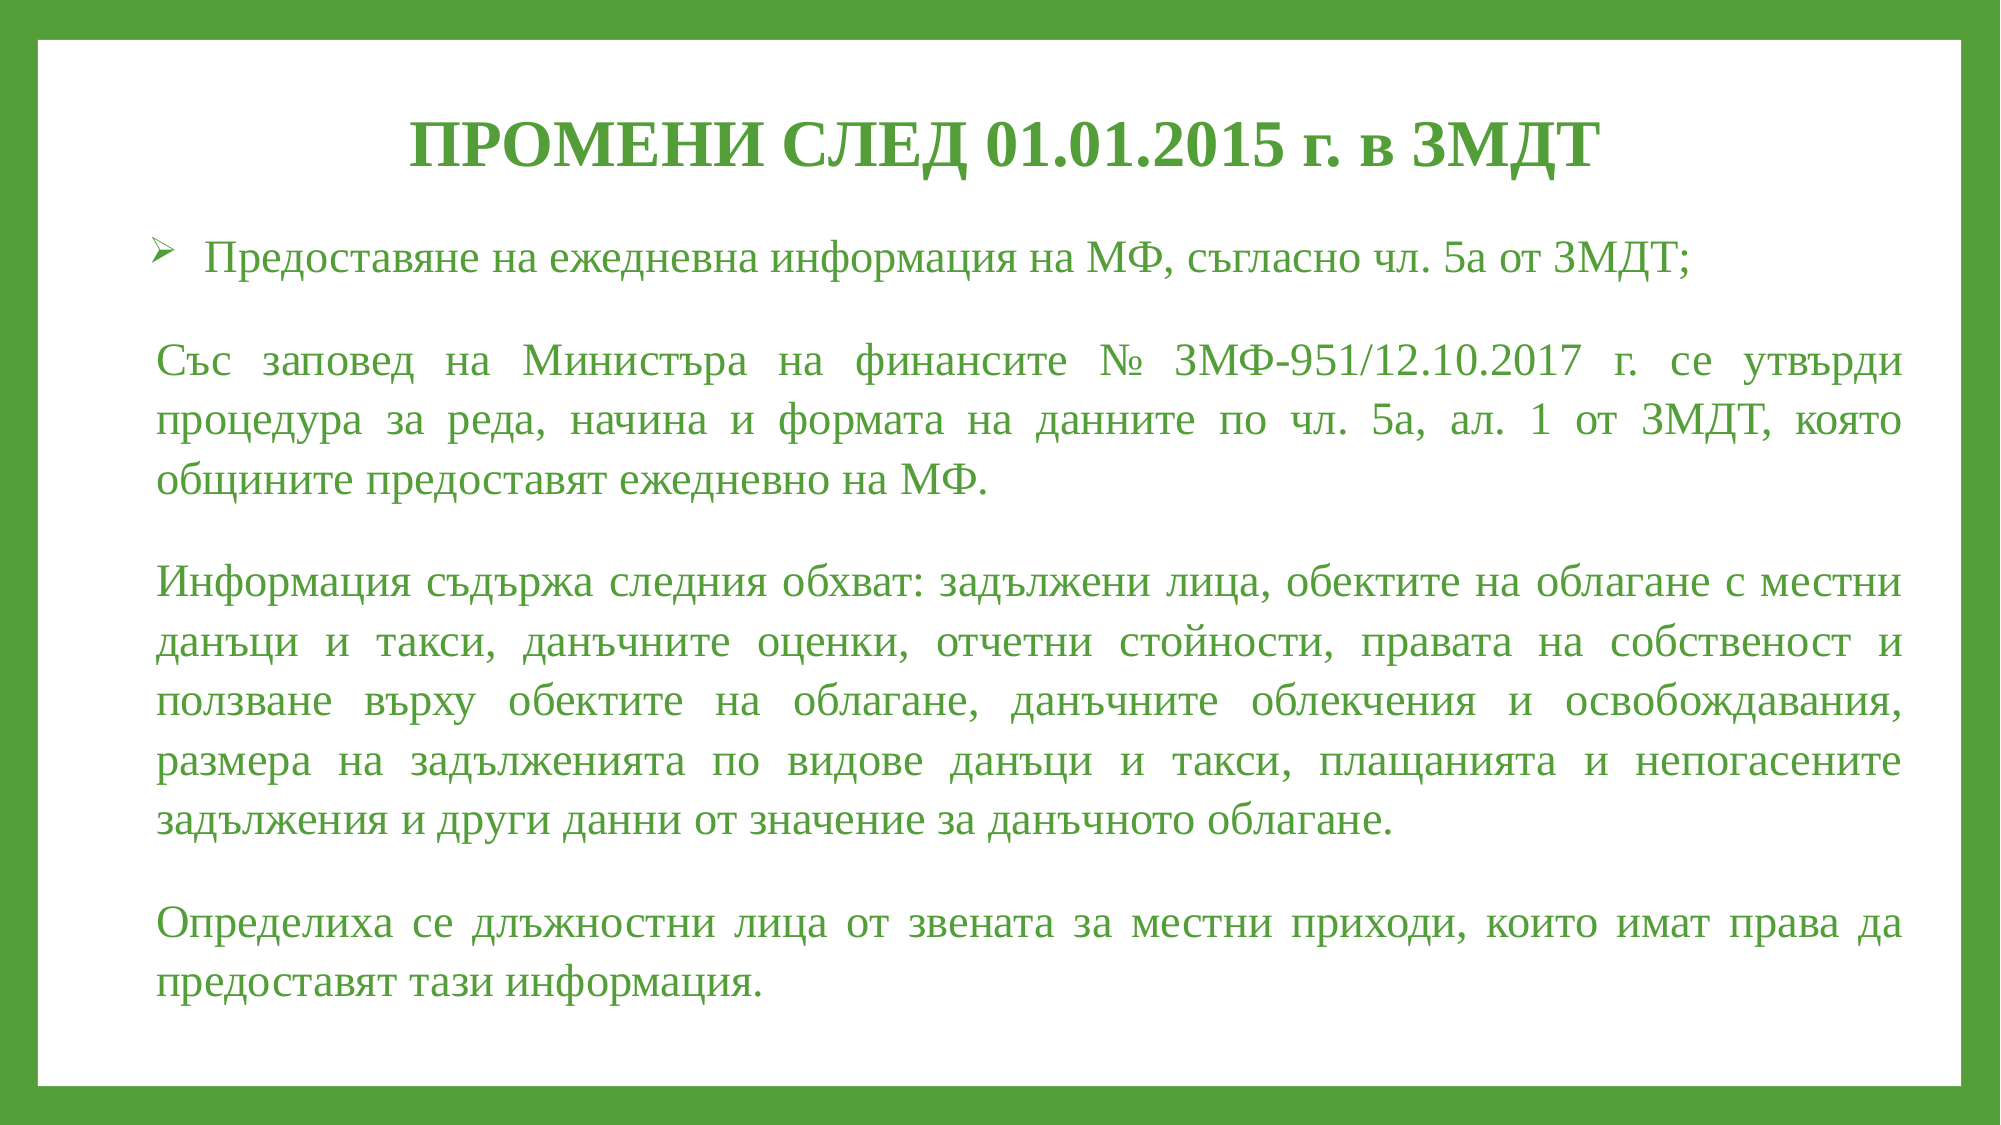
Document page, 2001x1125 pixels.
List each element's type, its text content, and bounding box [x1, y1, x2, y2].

title ПРОМЕНИ СЛЕД 01.01.2015 г. в ЗМДТ [61, 58, 1950, 233]
list Предоставяне на ежедневна информация на МФ, съгласно чл. 5а от ЗМДТ; Със заповед на Министъра на финансите № ЗМФ-951/12.10.2017 г. се утвърди процедура за реда, начина и формата на данните по чл. 5а, ал. 1 от ЗМДТ, която общините предоставят ежедневно на МФ. Информация съдържа следния обхват: задължени лица, обектите на облагане с местни данъци и такси, данъчните оценки, отчетни стойности, правата на собственост и ползване върху обектите на облагане, данъчните облекчения и освобождавания, размера на задълженията по видове данъци и такси, плащанията и непогасените задължения и други данни от значение за данъчното облагане. Определиха се длъжностни лица от звената за местни приходи, които имат права да предоставят тази информация. [133, 214, 1920, 1016]
